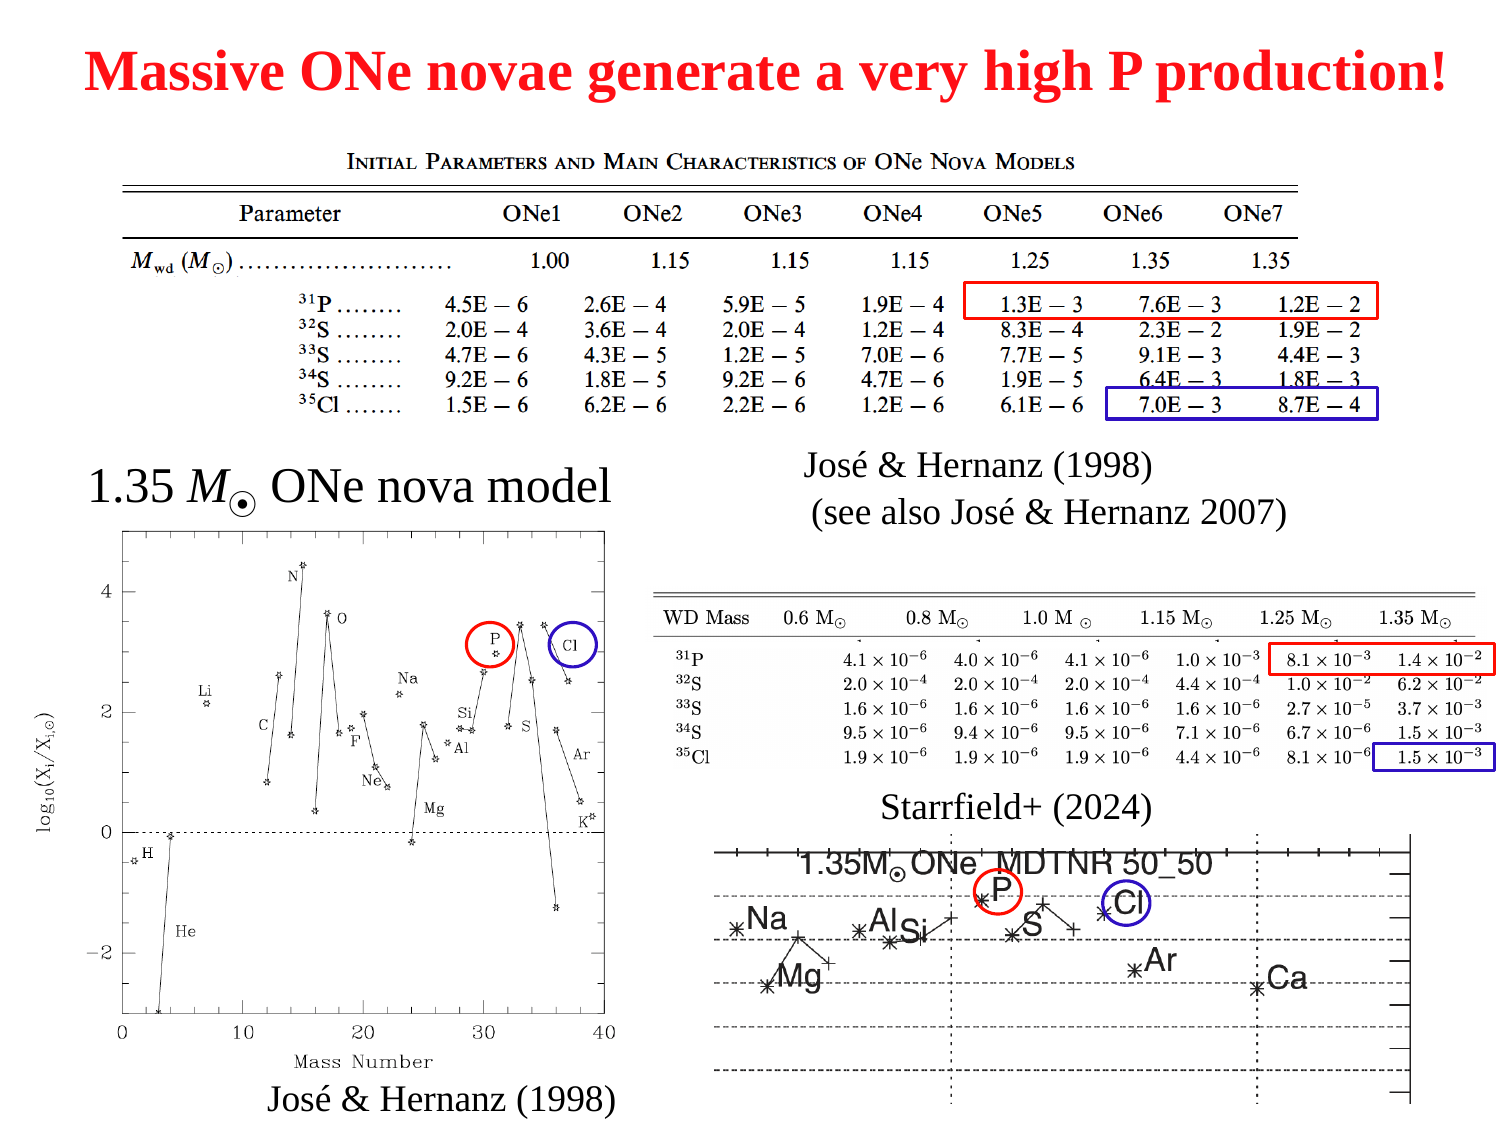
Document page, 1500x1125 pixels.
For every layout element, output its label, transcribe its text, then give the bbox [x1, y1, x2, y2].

text_box [1489, 643, 1495, 675]
picture [286, 292, 1374, 418]
text_box [1491, 743, 1495, 771]
text_box (see also José & Hernanz 2007) [796, 479, 1303, 540]
text_box Massive ONe novae generate a very high P production! [69, 24, 1480, 110]
text_box Starrfield+ (2024) [865, 777, 1168, 832]
picture [5, 514, 1487, 1083]
text_box José & Hernanz (1998) [788, 432, 1169, 493]
picture [109, 138, 1303, 277]
picture [714, 833, 1448, 1104]
text_box José & Hernanz (1998) [252, 1090, 632, 1125]
text_box 1.35 M⦿ ONe nova model [72, 445, 628, 513]
text_box [964, 282, 1378, 298]
